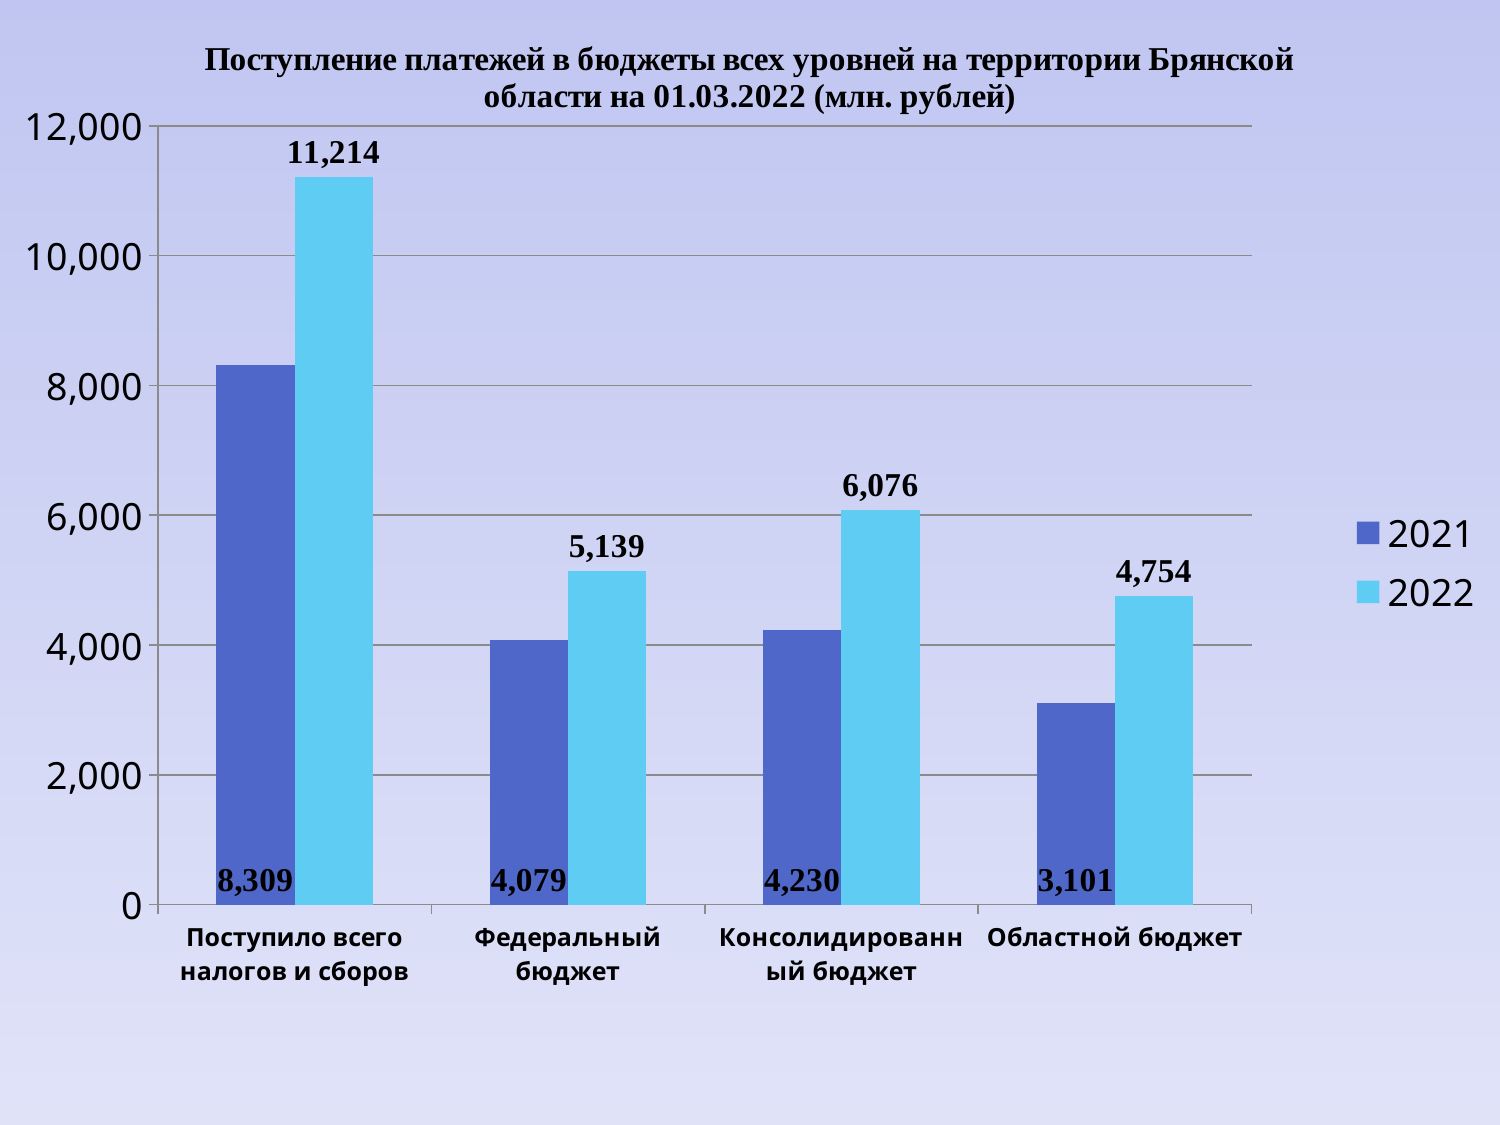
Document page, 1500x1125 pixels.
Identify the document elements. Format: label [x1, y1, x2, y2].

chart [0, 0, 1500, 1125]
